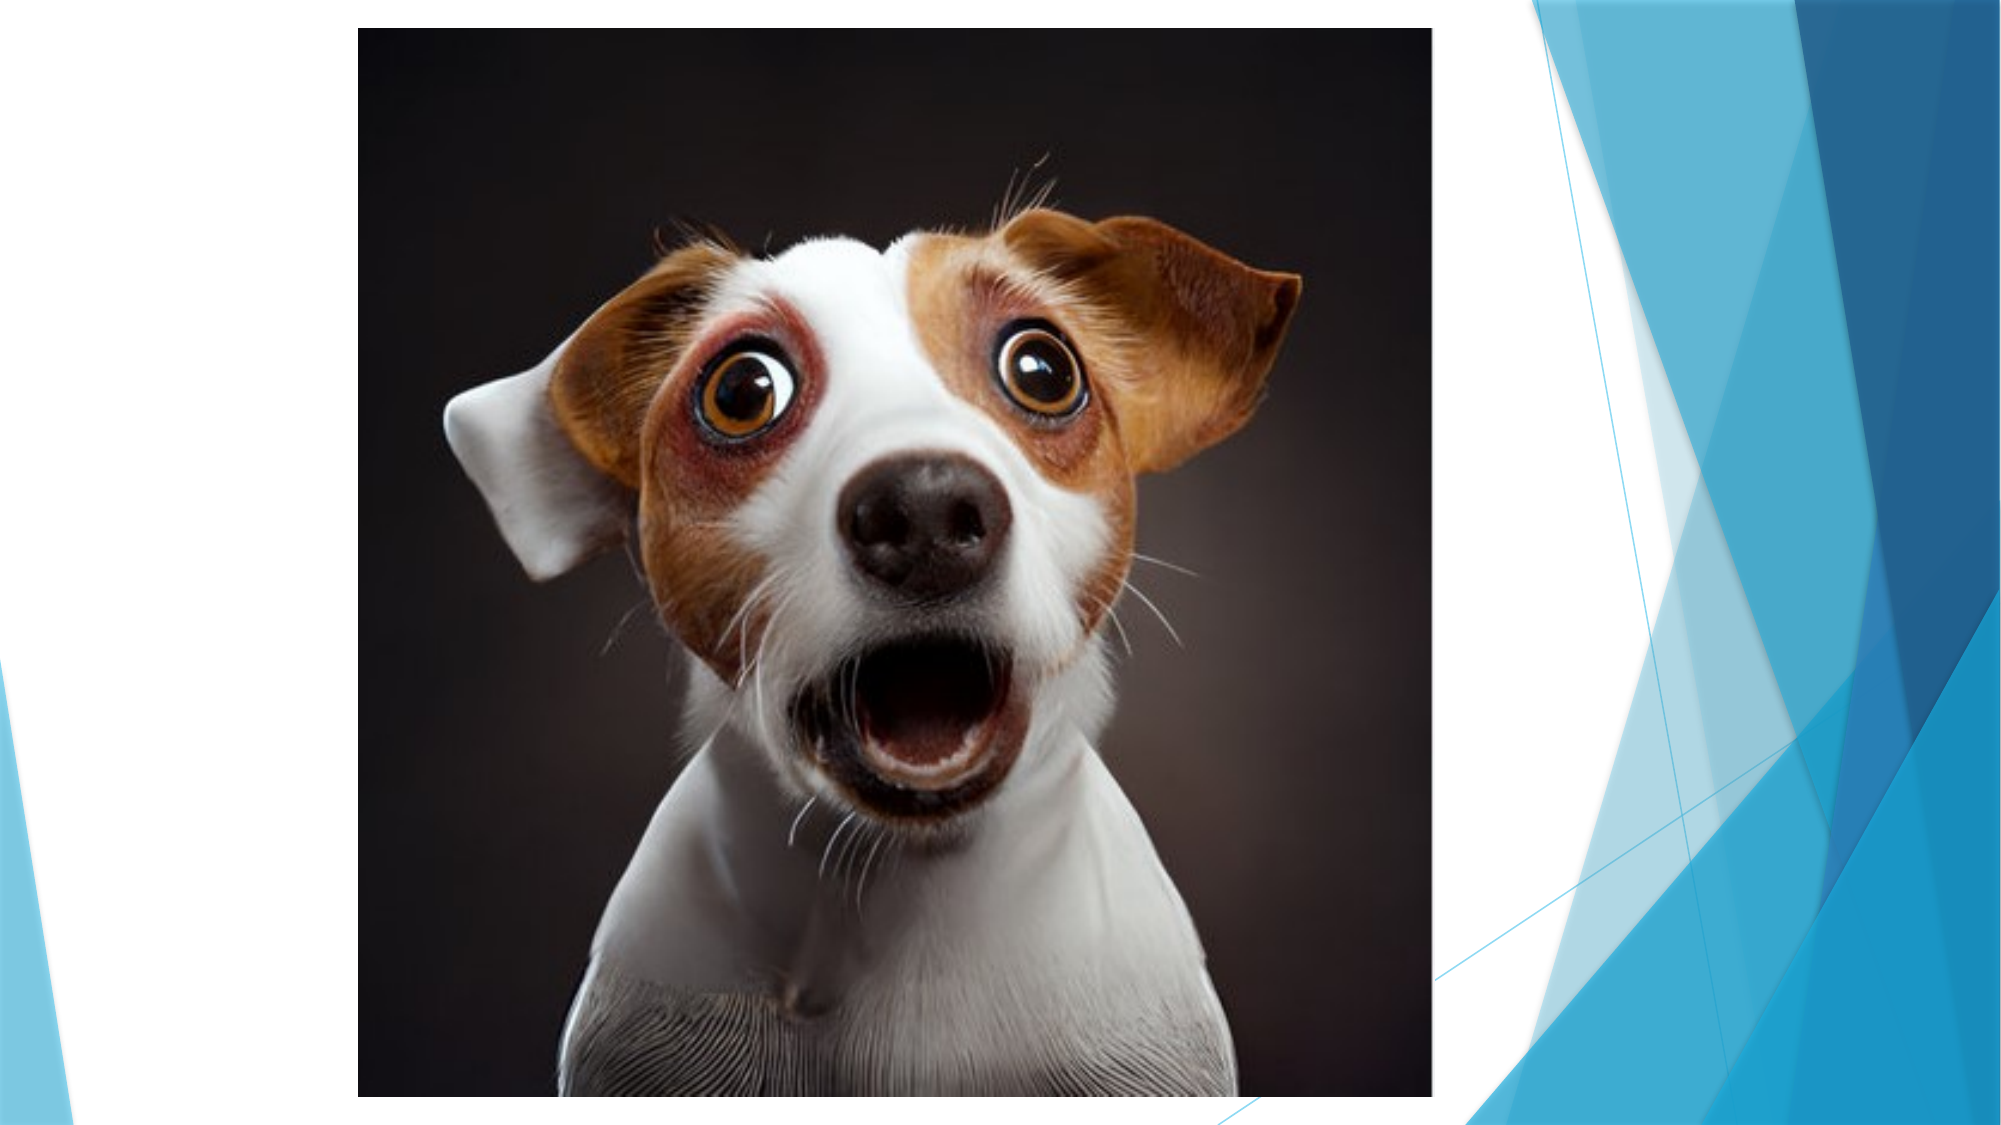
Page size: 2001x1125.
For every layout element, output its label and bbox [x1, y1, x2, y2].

list [358, 27, 1436, 1098]
